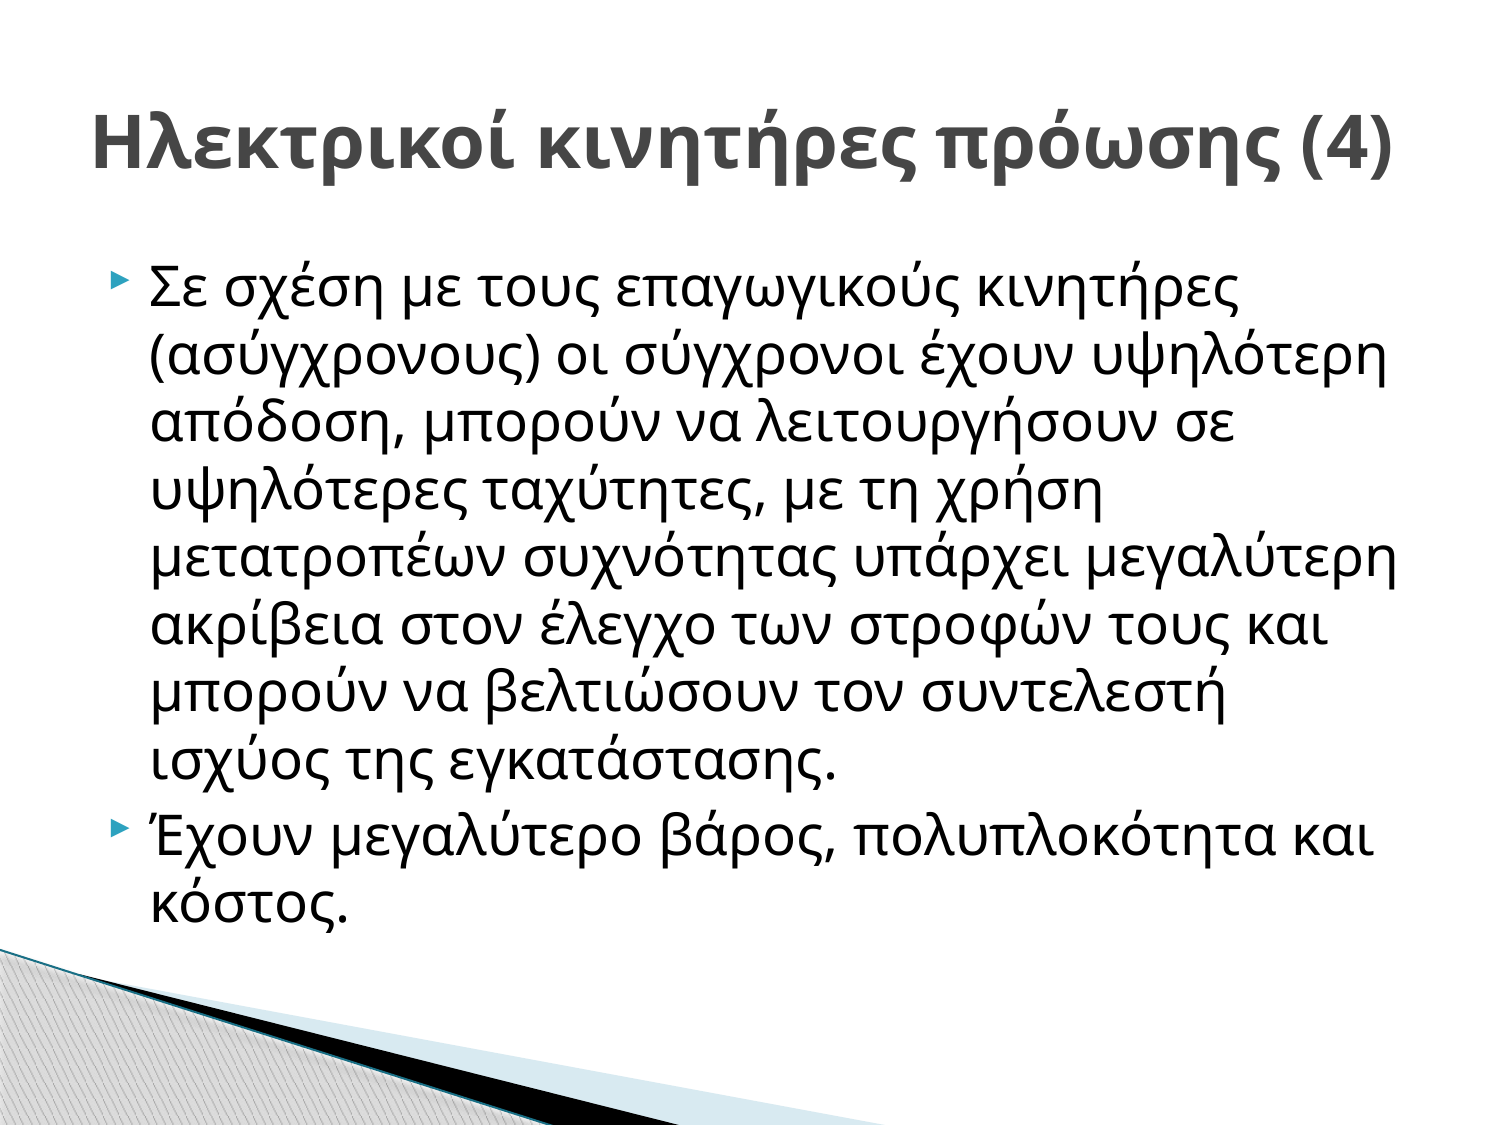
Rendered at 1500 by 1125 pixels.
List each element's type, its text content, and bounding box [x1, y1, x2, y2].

list Σε σχέση με τους επαγωγικούς κινητήρες (ασύγχρονους) οι σύγχρονοι έχουν υψηλότερη απόδοση, μπορούν να λειτουργήσουν σε υψηλότερες ταχύτητες, με τη χρήση μετατροπέων συχνότητας υπάρχει μεγαλύτερη ακρίβεια στον έλεγχο των στροφών τους και μπορούν να βελτιώσουν τον συντελεστή ισχύος της εγκατάστασης. Έχουν μεγαλύτερο βάρος, πολυπλοκότητα και κόστος. [75, 243, 1425, 986]
title Ηλεκτρικοί κινητήρες πρόωσης (4) [75, 45, 1425, 233]
